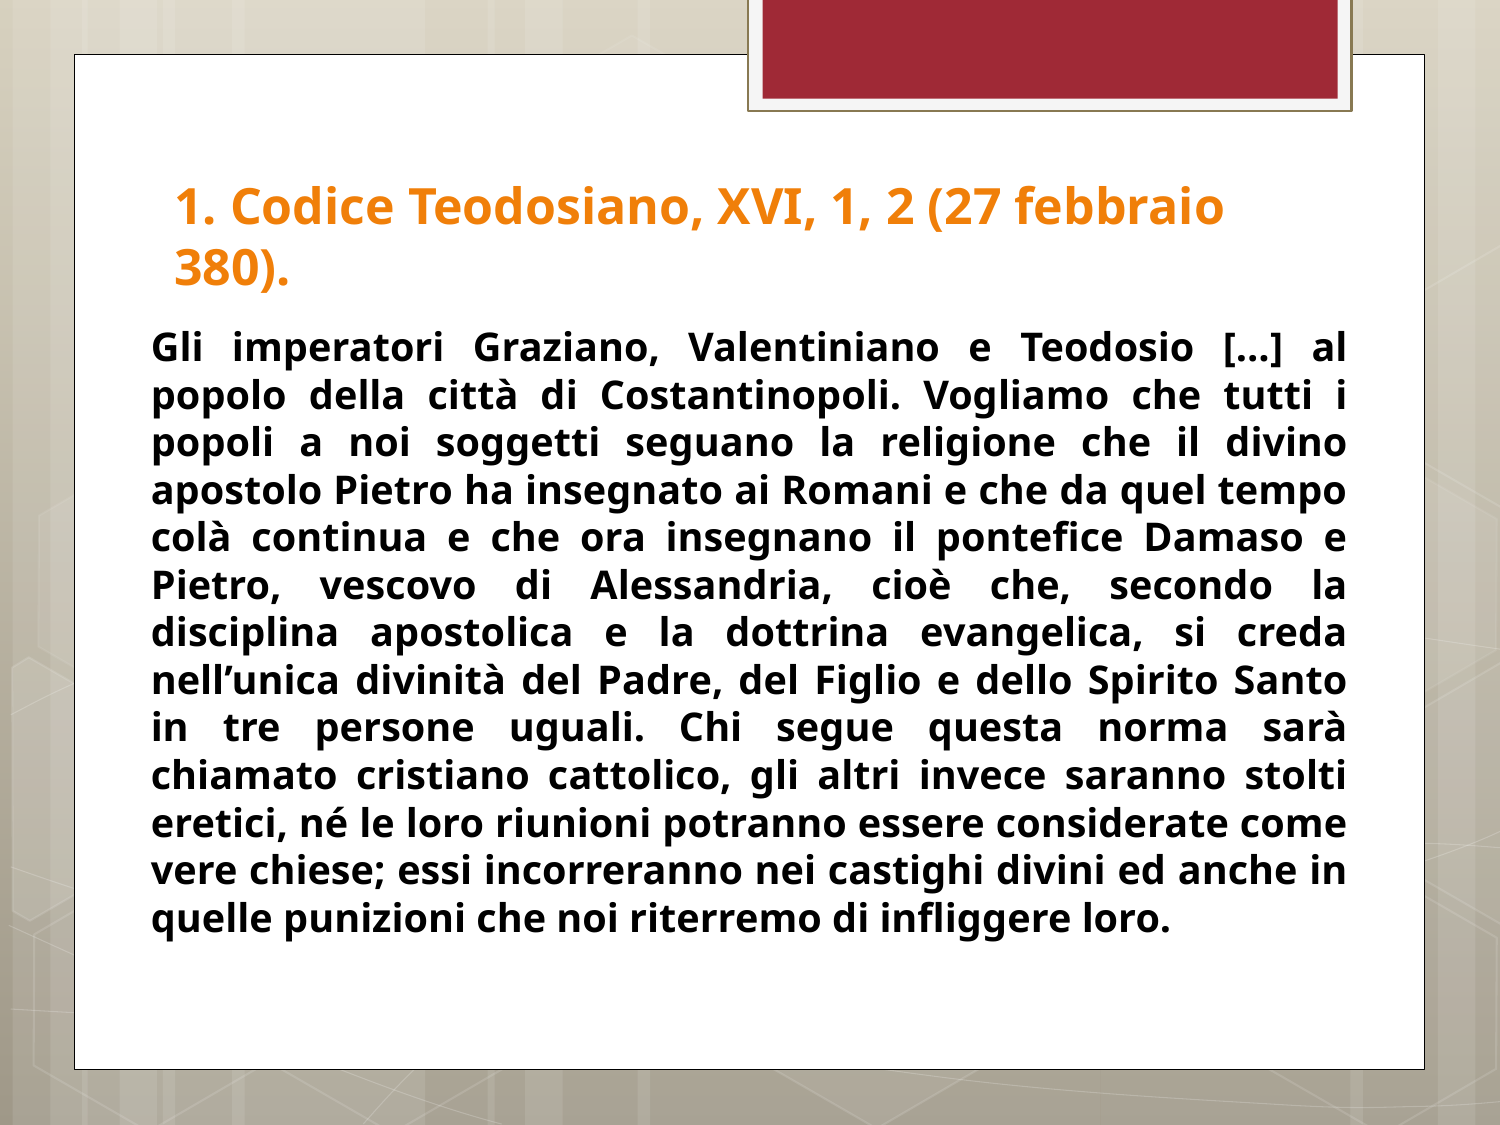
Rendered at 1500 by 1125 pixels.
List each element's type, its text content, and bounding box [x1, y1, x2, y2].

list Gli imperatori Graziano, Valentiniano e Teodosio […] al popolo della città di Costantinopoli. Vogliamo che tutti i popoli a noi soggetti seguano la religione che il divino apostolo Pietro ha insegnato ai Romani e che da quel tempo colà continua e che ora insegnano il pontefice Damaso e Pietro, vescovo di Alessandria, cioè che, secondo la disciplina apostolica e la dottrina evangelica, si creda nell’unica divinità del Padre, del Figlio e dello Spirito Santo in tre persone uguali. Chi segue questa norma sarà chiamato cristiano cattolico, gli altri invece saranno stolti eretici, né le loro riunioni potranno essere considerate come vere chiese; essi incorreranno nei castighi divini ed anche in quelle punizioni che noi riterremo di infliggere loro. [135, 314, 1365, 973]
title 1. Codice Teodosiano, XVI, 1, 2 (27 febbraio 380). [159, 137, 1308, 303]
